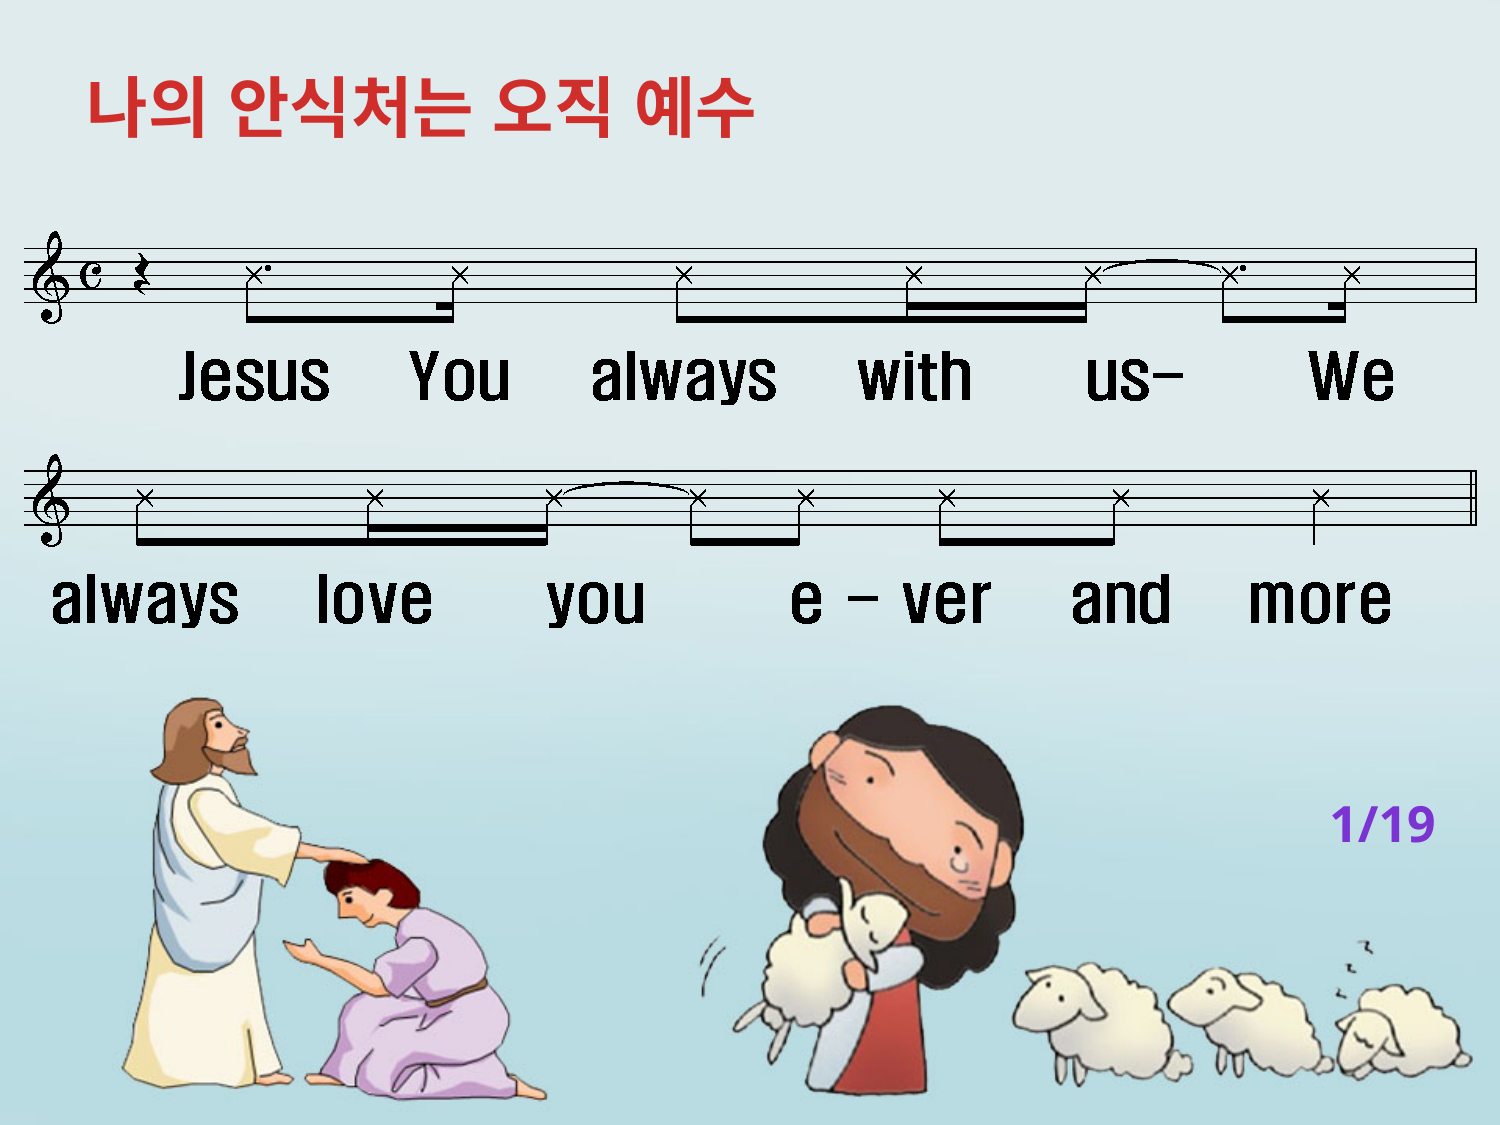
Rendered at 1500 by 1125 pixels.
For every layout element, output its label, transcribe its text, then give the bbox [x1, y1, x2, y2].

text_box 1/19 [1314, 785, 1451, 861]
text_box 나의 안식처는 오직 예수 [71, 58, 774, 154]
picture [0, 0, 1500, 1125]
